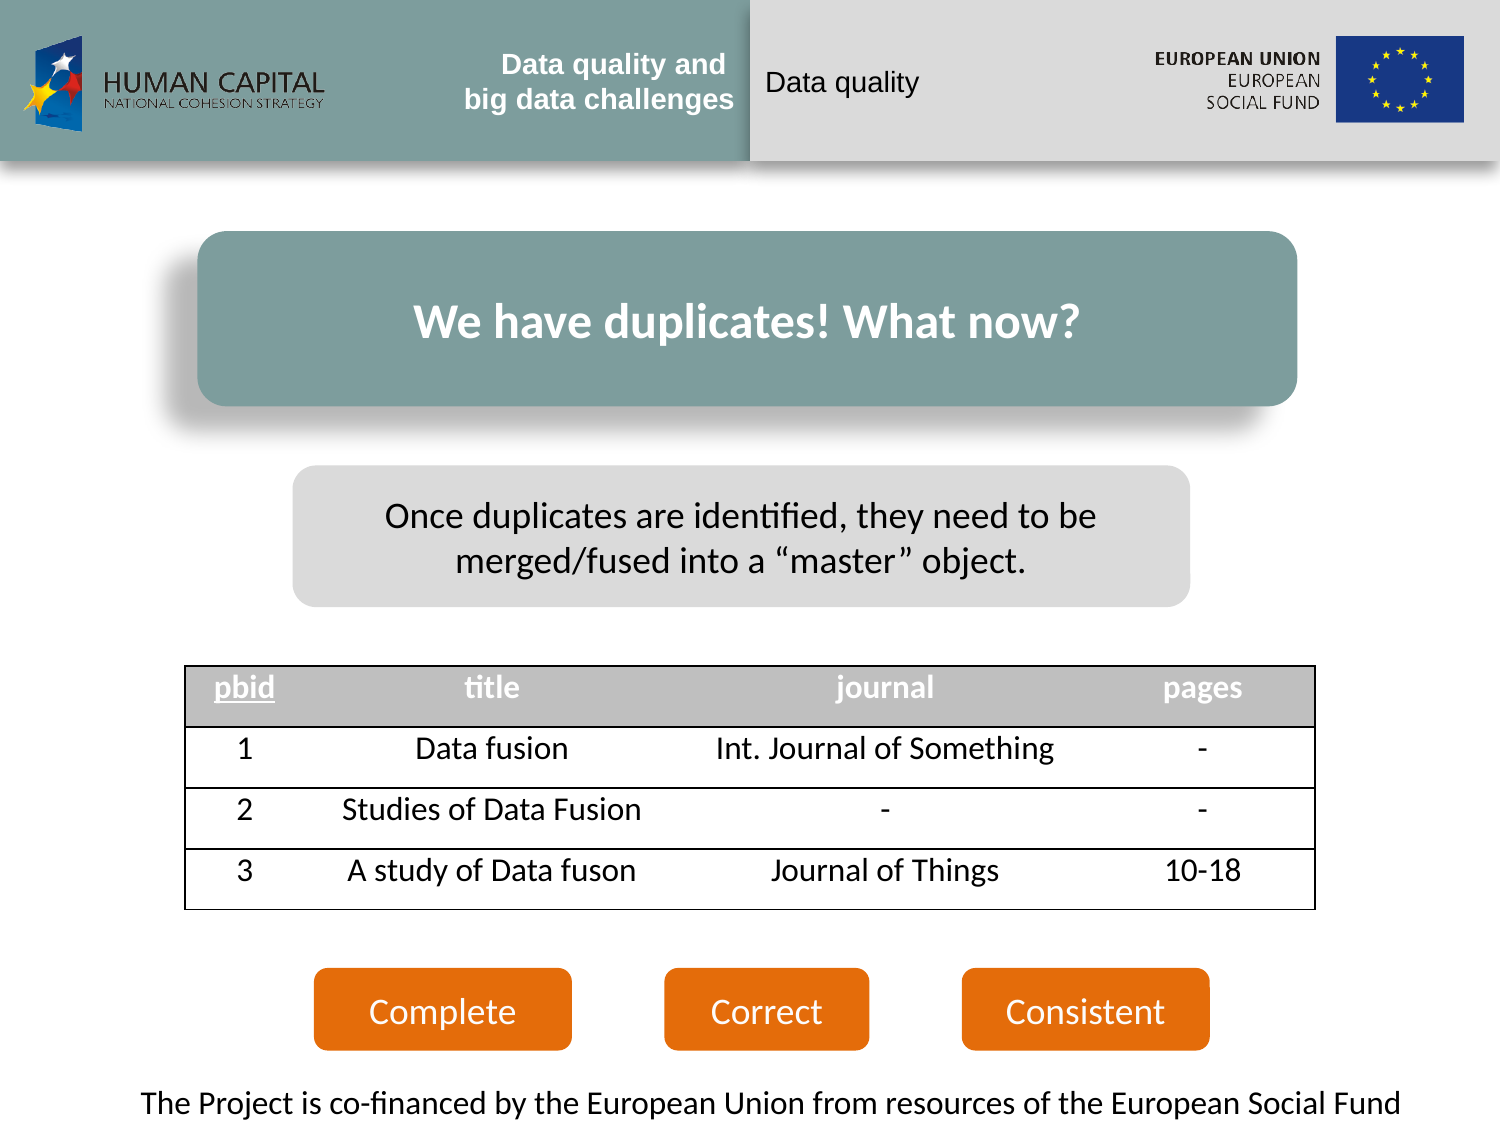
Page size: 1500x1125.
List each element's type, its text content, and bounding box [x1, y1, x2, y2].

text_box We have duplicates! What now? [195, 228, 1300, 409]
table_cell 10-18 [1091, 850, 1314, 909]
table_cell A study of Data fuson [304, 850, 680, 909]
table_cell Data fusion [304, 728, 680, 787]
table_header title [304, 667, 680, 726]
table_cell - [1091, 789, 1314, 848]
table_cell Studies of Data Fusion [304, 789, 680, 848]
text_box Correct [662, 965, 872, 1053]
table_cell Int. Journal of Something [680, 728, 1091, 787]
table_header journal [680, 667, 1091, 726]
table_cell 1 [186, 728, 304, 787]
text_box Once duplicates are identified, they need to be merged/fused into a “master” object. [290, 463, 1193, 610]
list Data quality [750, 0, 1500, 161]
picture [15, 23, 326, 133]
text_box The Project is co-financed by the European Union from resources of the European Social Fund [125, 1073, 1418, 1125]
table_header pages [1091, 667, 1314, 726]
table_cell 2 [186, 789, 304, 848]
table_cell 3 [186, 850, 304, 909]
text_box Consistent [959, 965, 1212, 1053]
text_box Complete [311, 965, 575, 1053]
table_cell Journal of Things [680, 850, 1091, 909]
title Data quality and big data challenges [0, 0, 750, 161]
picture [1154, 36, 1465, 123]
table_header pbid [186, 667, 304, 726]
table_cell - [680, 789, 1091, 848]
table_cell - [1091, 728, 1314, 787]
